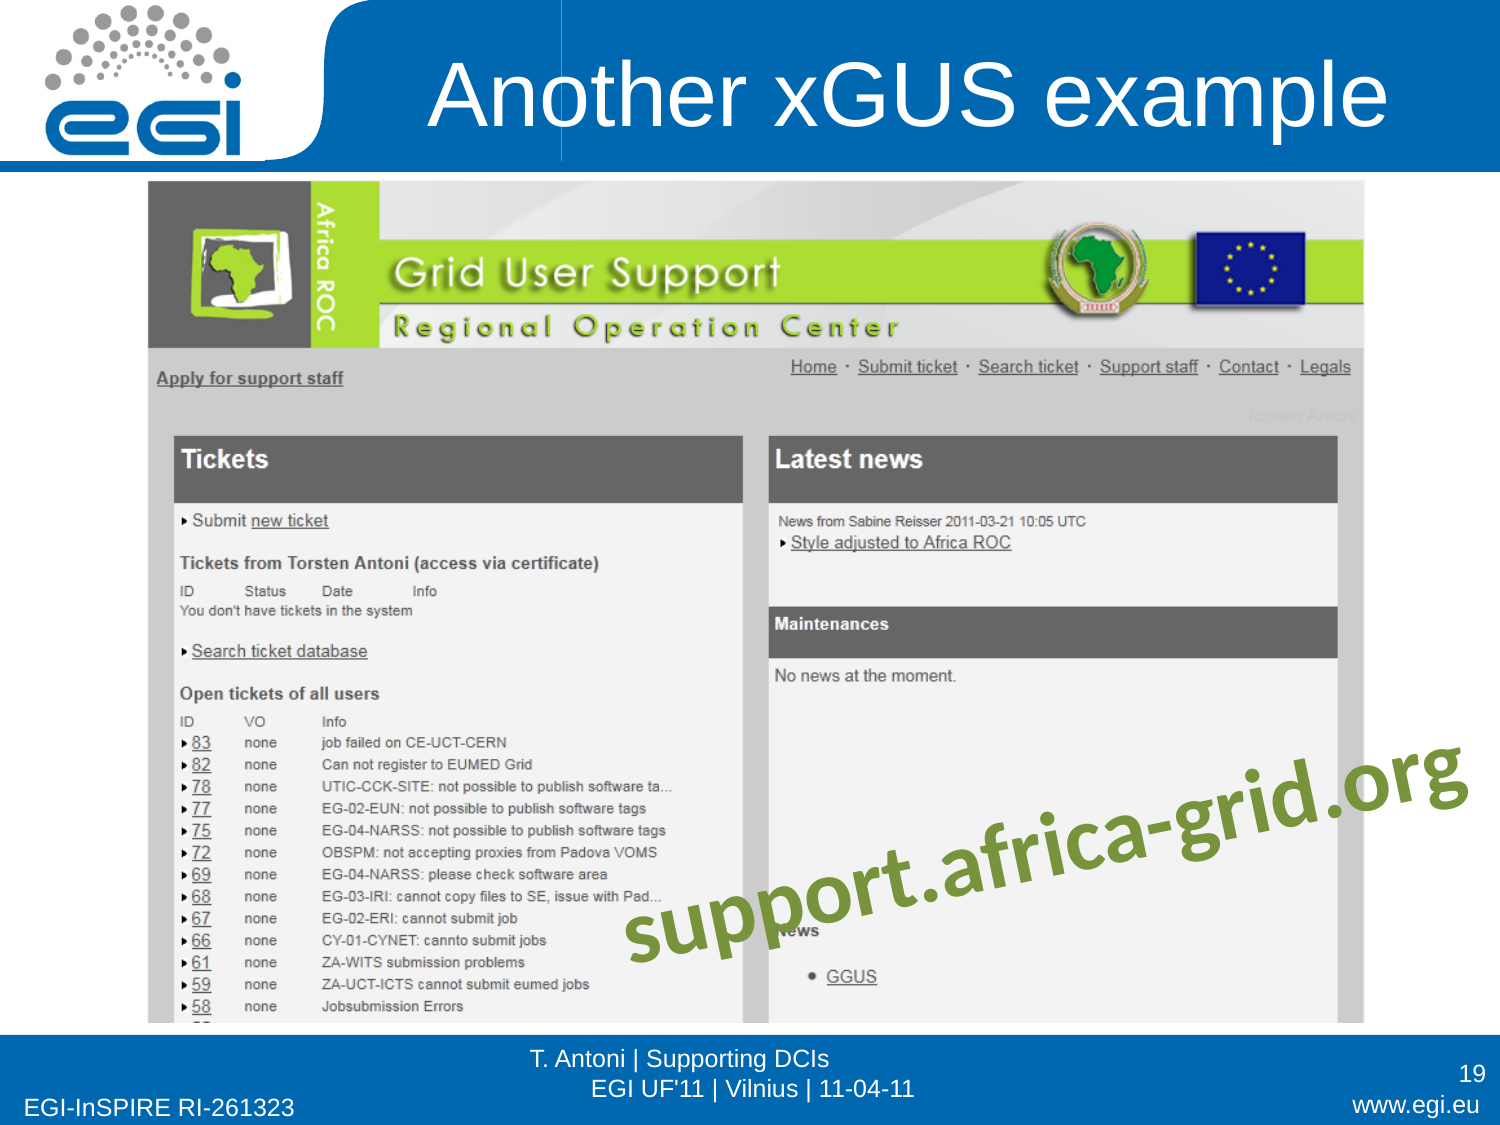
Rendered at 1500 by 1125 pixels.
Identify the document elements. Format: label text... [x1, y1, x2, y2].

slide_number 19 [1151, 1042, 1500, 1103]
text_box support.africa-grid.org [1369, 672, 1500, 846]
picture [0, 0, 265, 161]
picture [147, 180, 1365, 1023]
footer T. Antoni | Supporting DCIs EGI UF'11 | Vilnius | 11-04-11 [512, 1042, 988, 1103]
title Another xGUS example [348, 19, 1471, 161]
